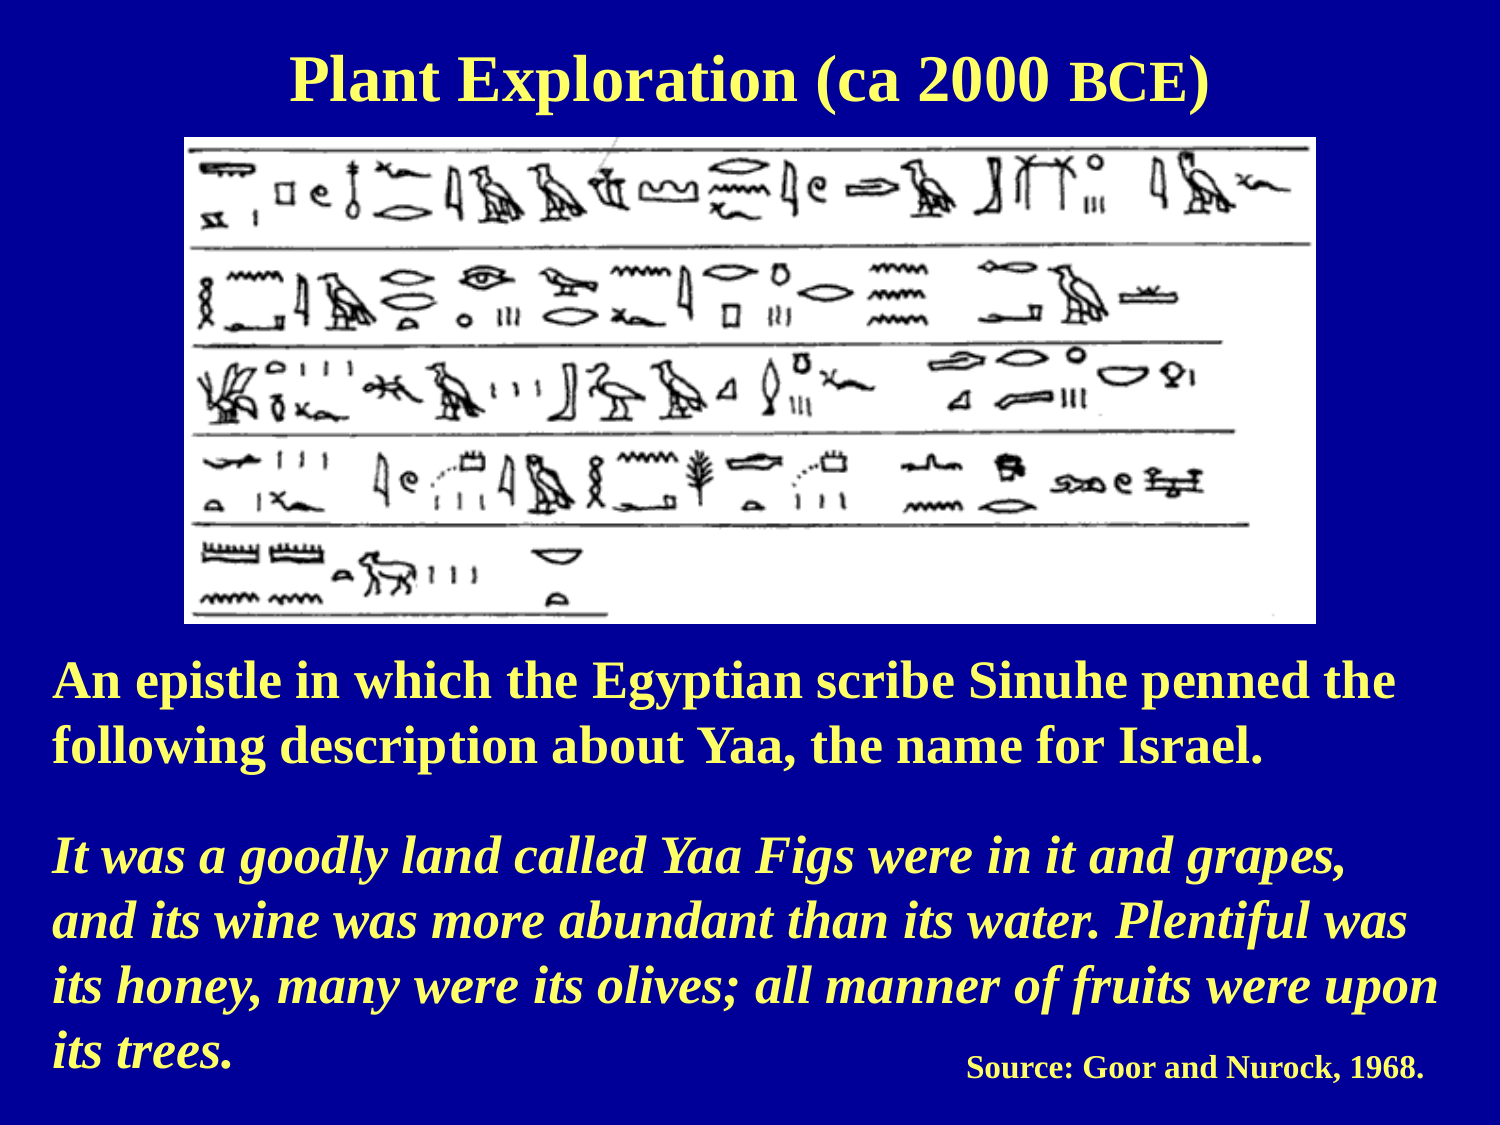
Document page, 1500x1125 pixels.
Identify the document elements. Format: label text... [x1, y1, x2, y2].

title Plant Exploration (ca 2000 BCE) [112, 0, 1388, 150]
text_box Source: Goor and Nurock, 1968. [951, 1037, 1440, 1093]
picture [184, 137, 1316, 624]
text_box An epistle in which the Egyptian scribe Sinuhe penned the following description about Yaa, the name for Israel. It was a goodly land called Yaa Figs were in it and grapes, and its wine was more abundant than its water. Plentiful was its honey, many were its olives; all manner of fruits were upon its trees. [37, 637, 1463, 1087]
